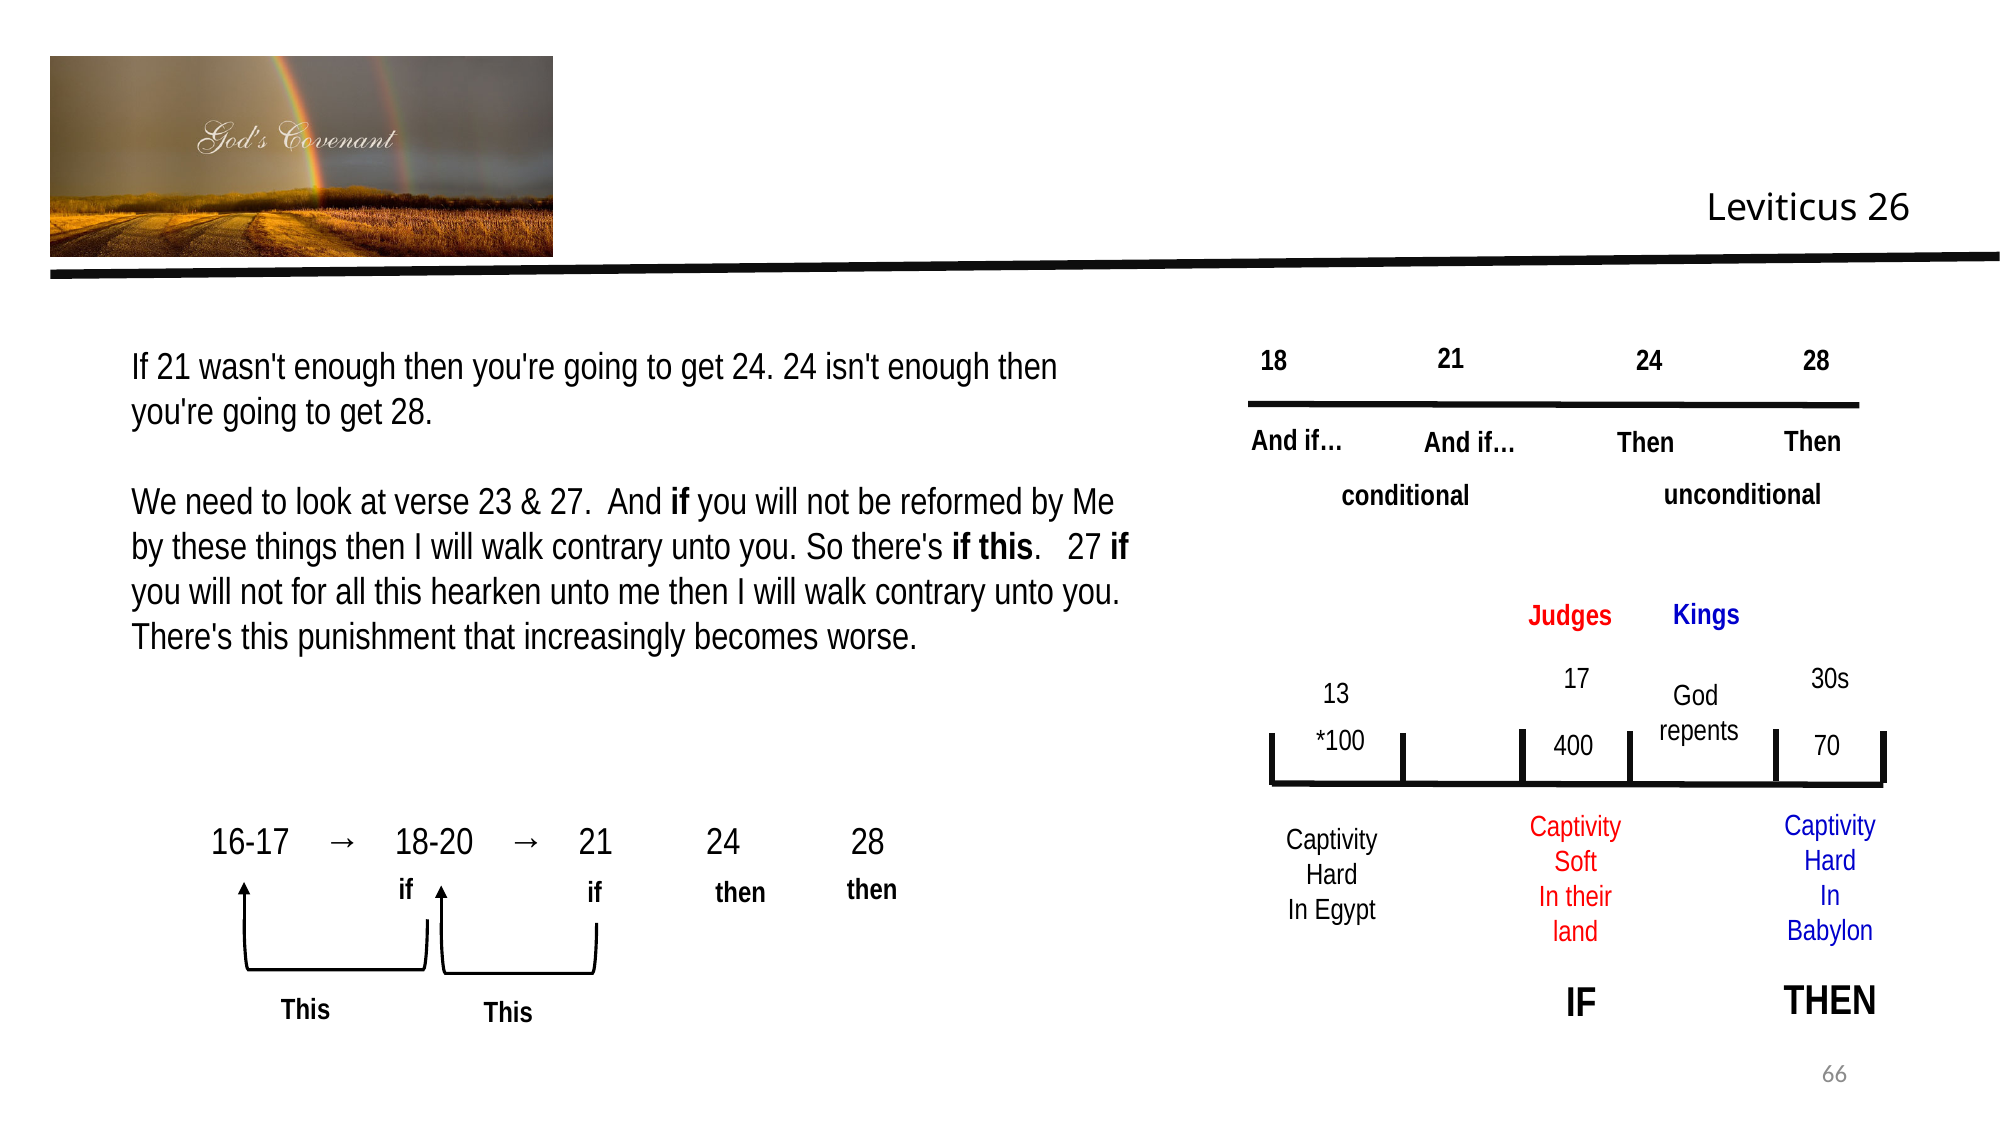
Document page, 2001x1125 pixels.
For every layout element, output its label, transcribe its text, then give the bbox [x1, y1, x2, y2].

text_box Then [1749, 414, 1884, 465]
text_box *100 [1296, 714, 1385, 764]
text_box 16-17 → 18-20 → 21 24 28 [196, 809, 1056, 869]
text_box 30s [1794, 651, 1866, 702]
text_box Captivity Hard In Egypt [1269, 813, 1394, 933]
text_box Leviticus 26 [1691, 176, 1935, 236]
text_box 17 [1541, 651, 1613, 702]
text_box And if… [1229, 413, 1365, 464]
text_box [50, 256, 2000, 275]
text_box conditional [1289, 468, 1523, 519]
picture [50, 56, 553, 257]
text_box Then [1582, 415, 1717, 466]
text_box Kings [1642, 588, 1770, 638]
text_box This [441, 985, 576, 1036]
text_box 13 [1300, 667, 1372, 714]
text_box This [238, 982, 373, 1033]
text_box if [565, 865, 624, 916]
text_box 400 [1529, 718, 1618, 769]
text_box 28 [1781, 334, 1852, 384]
text_box unconditional [1626, 468, 1860, 519]
text_box IF [1519, 967, 1643, 1033]
text_box if [376, 862, 435, 913]
text_box God repents [1643, 669, 1756, 754]
slide_number 66 [1412, 1042, 1863, 1103]
text_box And if… [1402, 416, 1538, 466]
text_box Captivity Hard In Babylon [1768, 799, 1893, 954]
text_box 18 [1238, 333, 1310, 384]
text_box [244, 919, 428, 971]
text_box [441, 922, 598, 974]
text_box 70 [1782, 718, 1872, 769]
text_box If 21 wasn't enough then you're going to get 24. 24 isn't enough then you're going to get 28. We need to look at verse 23 & 27. And if you will not be reformed by Me by these things then I will walk contrary unto you. So there's if this. 27 if you will not for all this hearken unto me then I will walk contrary unto you. There's this punishment that increasingly becomes worse. [116, 334, 1150, 710]
text_box Captivity Soft In their land [1513, 800, 1638, 955]
text_box 24 [1614, 333, 1685, 384]
text_box THEN [1768, 965, 1893, 1030]
text_box then [825, 863, 919, 913]
text_box Judges [1503, 588, 1638, 639]
text_box then [694, 865, 788, 916]
text_box 21 [1415, 332, 1487, 383]
